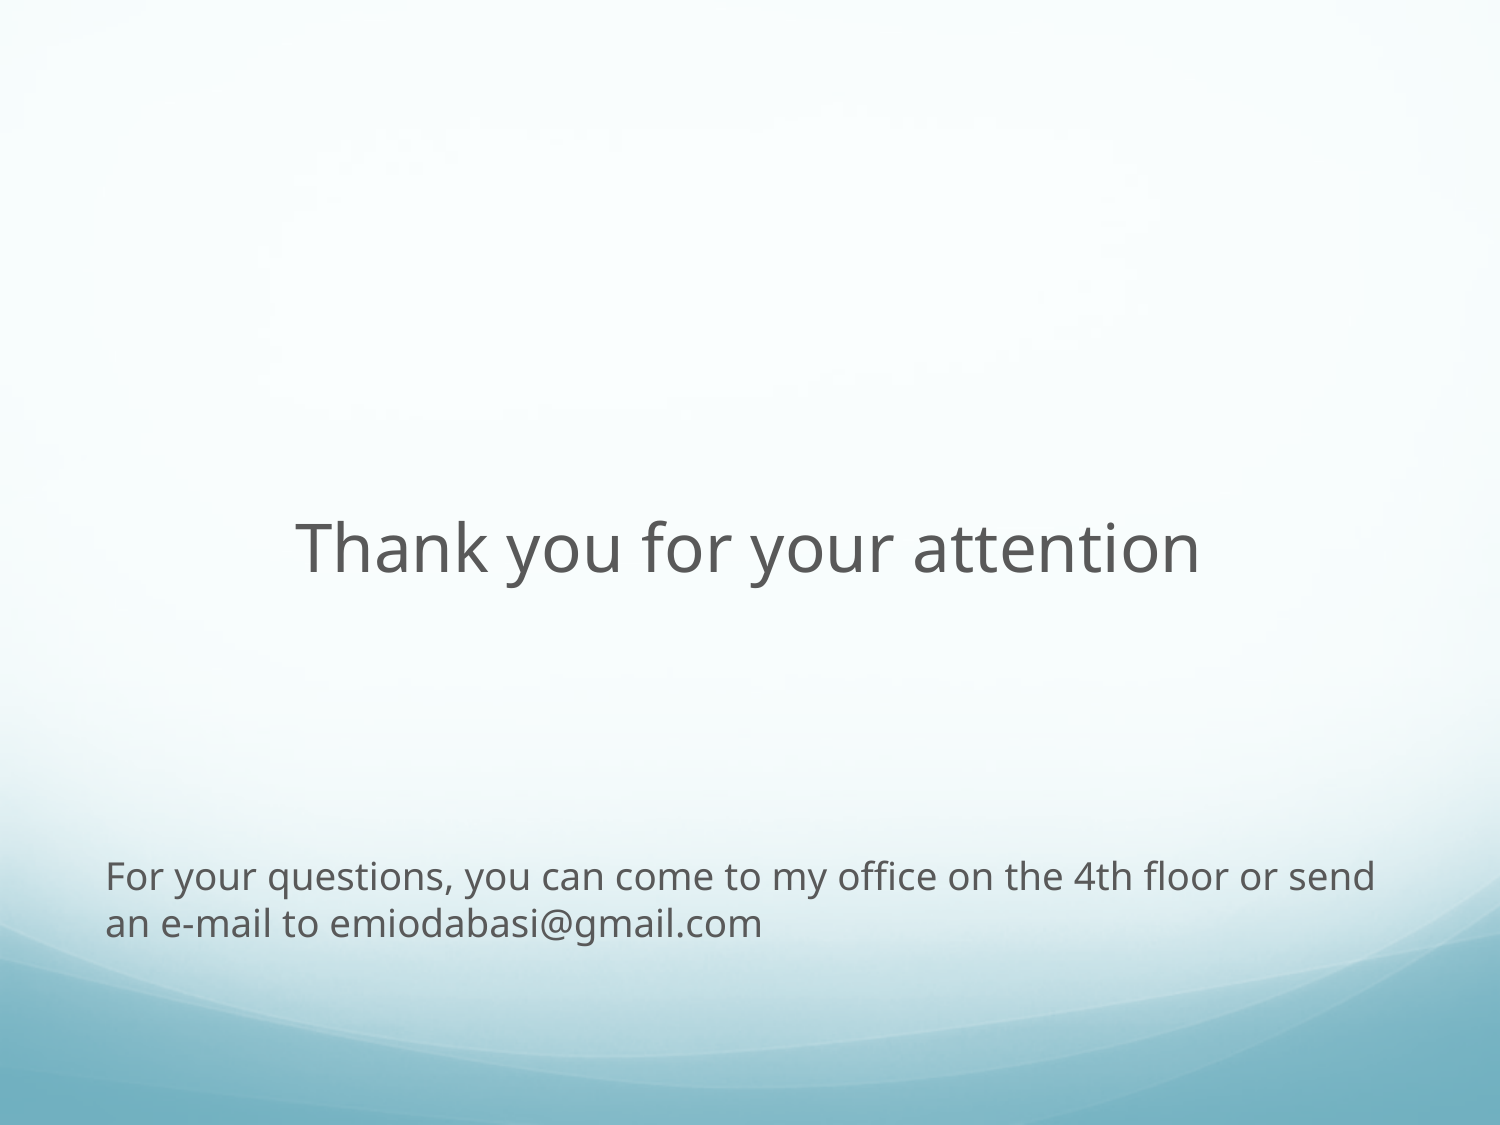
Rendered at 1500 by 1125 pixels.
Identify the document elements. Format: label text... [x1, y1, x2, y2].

list Thank you for your attention For your questions, you can come to my office on the 4th floor or send an e-mail to emiodabasi@gmail.com [90, 262, 1410, 957]
